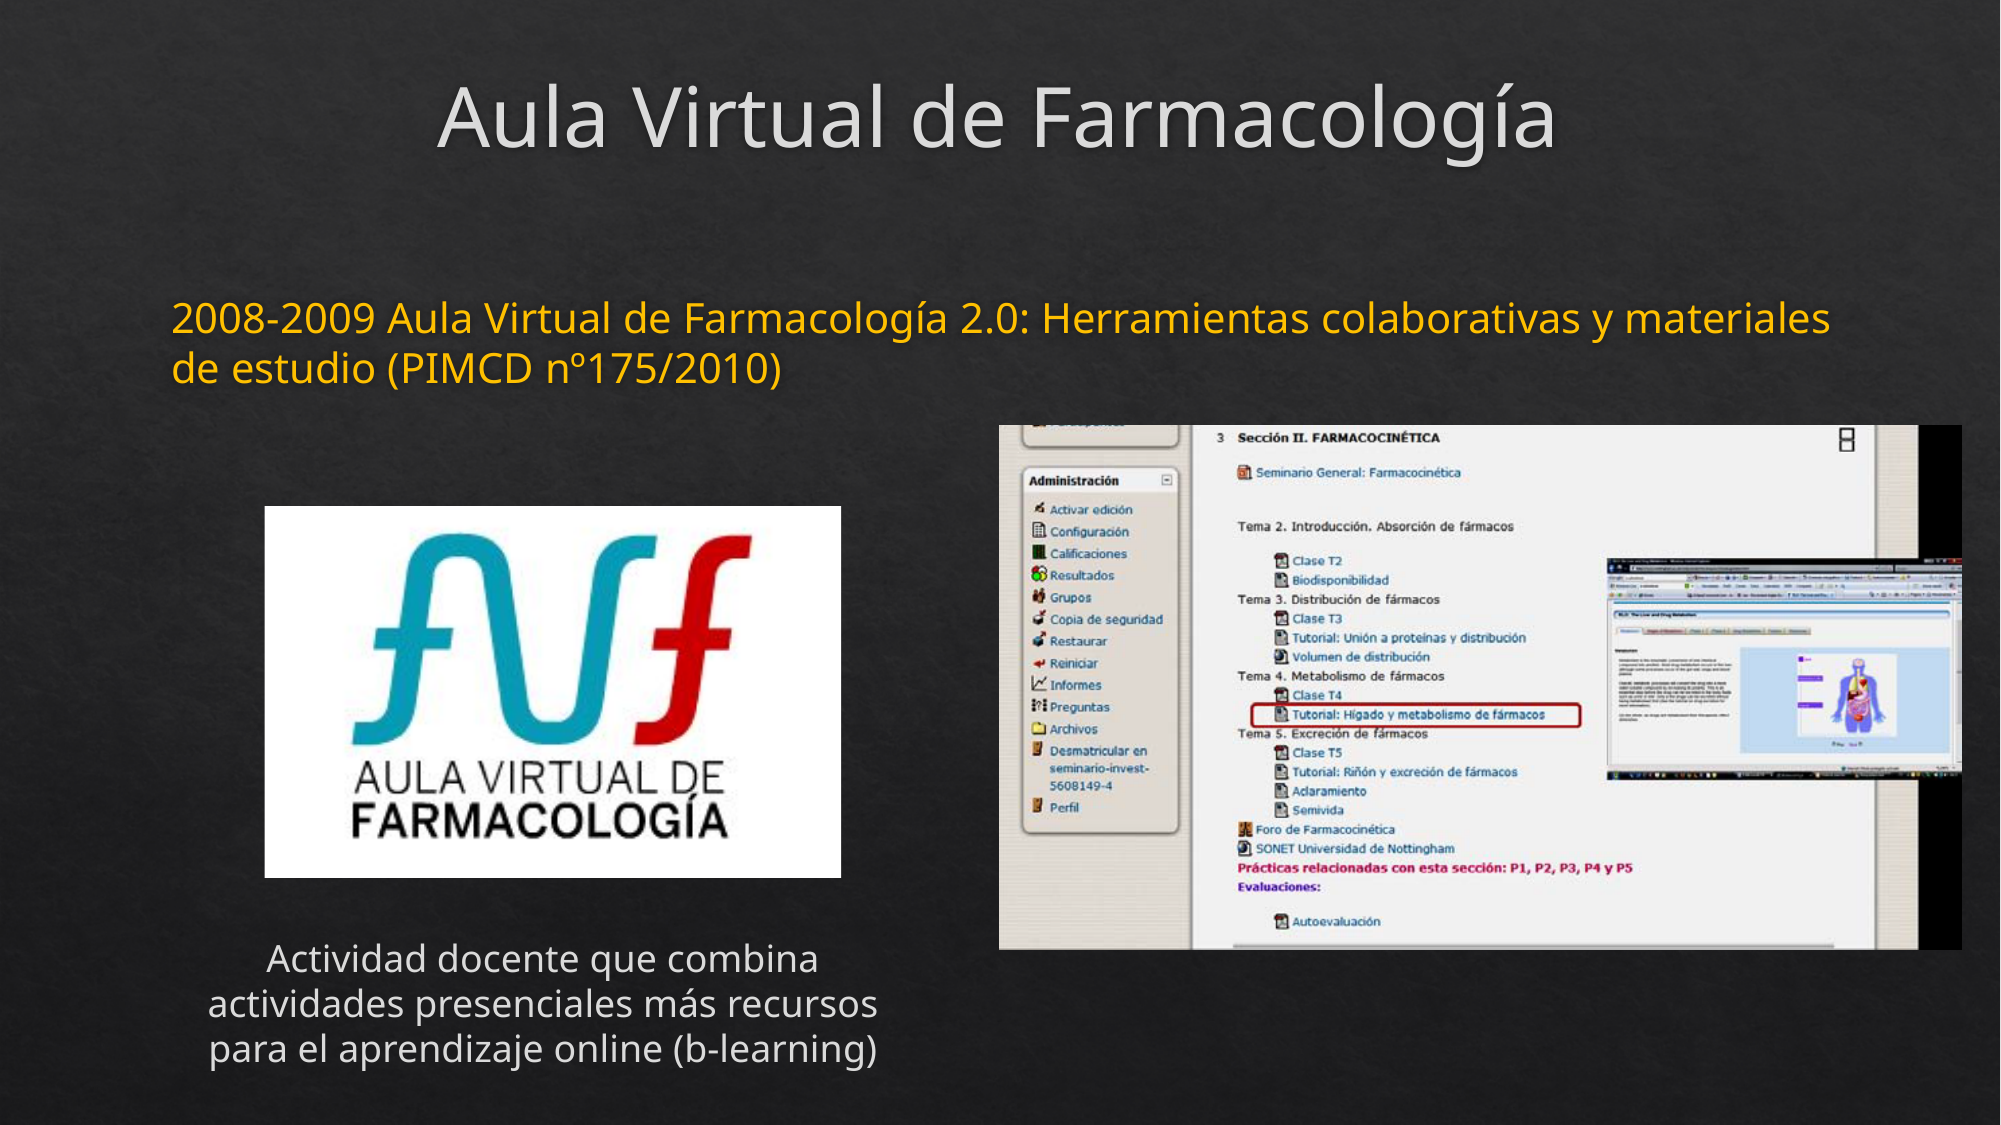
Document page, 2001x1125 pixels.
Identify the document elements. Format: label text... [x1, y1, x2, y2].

list 2008-2009 Aula Virtual de Farmacología 2.0: Herramientas colaborativas y materiales de estudio (PIMCD nº175/2010) [149, 284, 1849, 950]
picture [264, 505, 842, 878]
picture [998, 425, 1962, 951]
title Aula Virtual de Farmacología [149, 34, 1849, 195]
text_box Actividad docente que combina actividades presenciales más recursos para el aprendizaje online (b-learning) [151, 928, 935, 1123]
